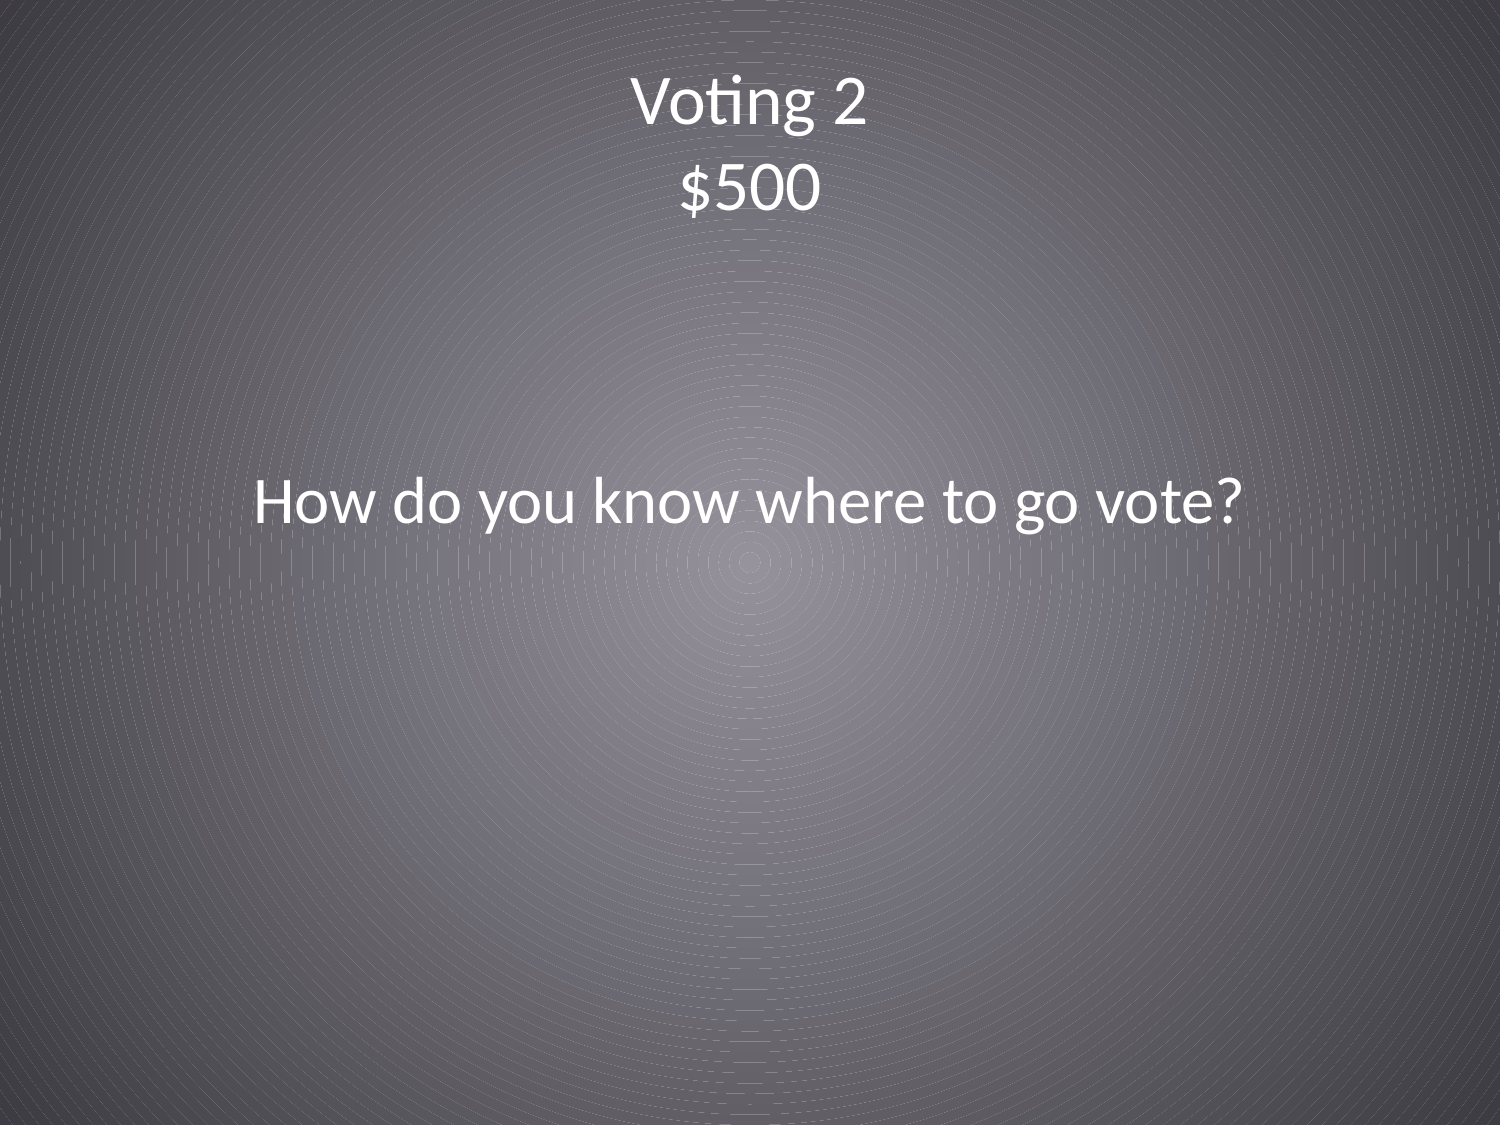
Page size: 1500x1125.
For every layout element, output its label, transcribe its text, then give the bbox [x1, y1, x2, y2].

list How do you know where to go vote? [75, 262, 1425, 1005]
title Voting 2 $500 [75, 45, 1425, 233]
